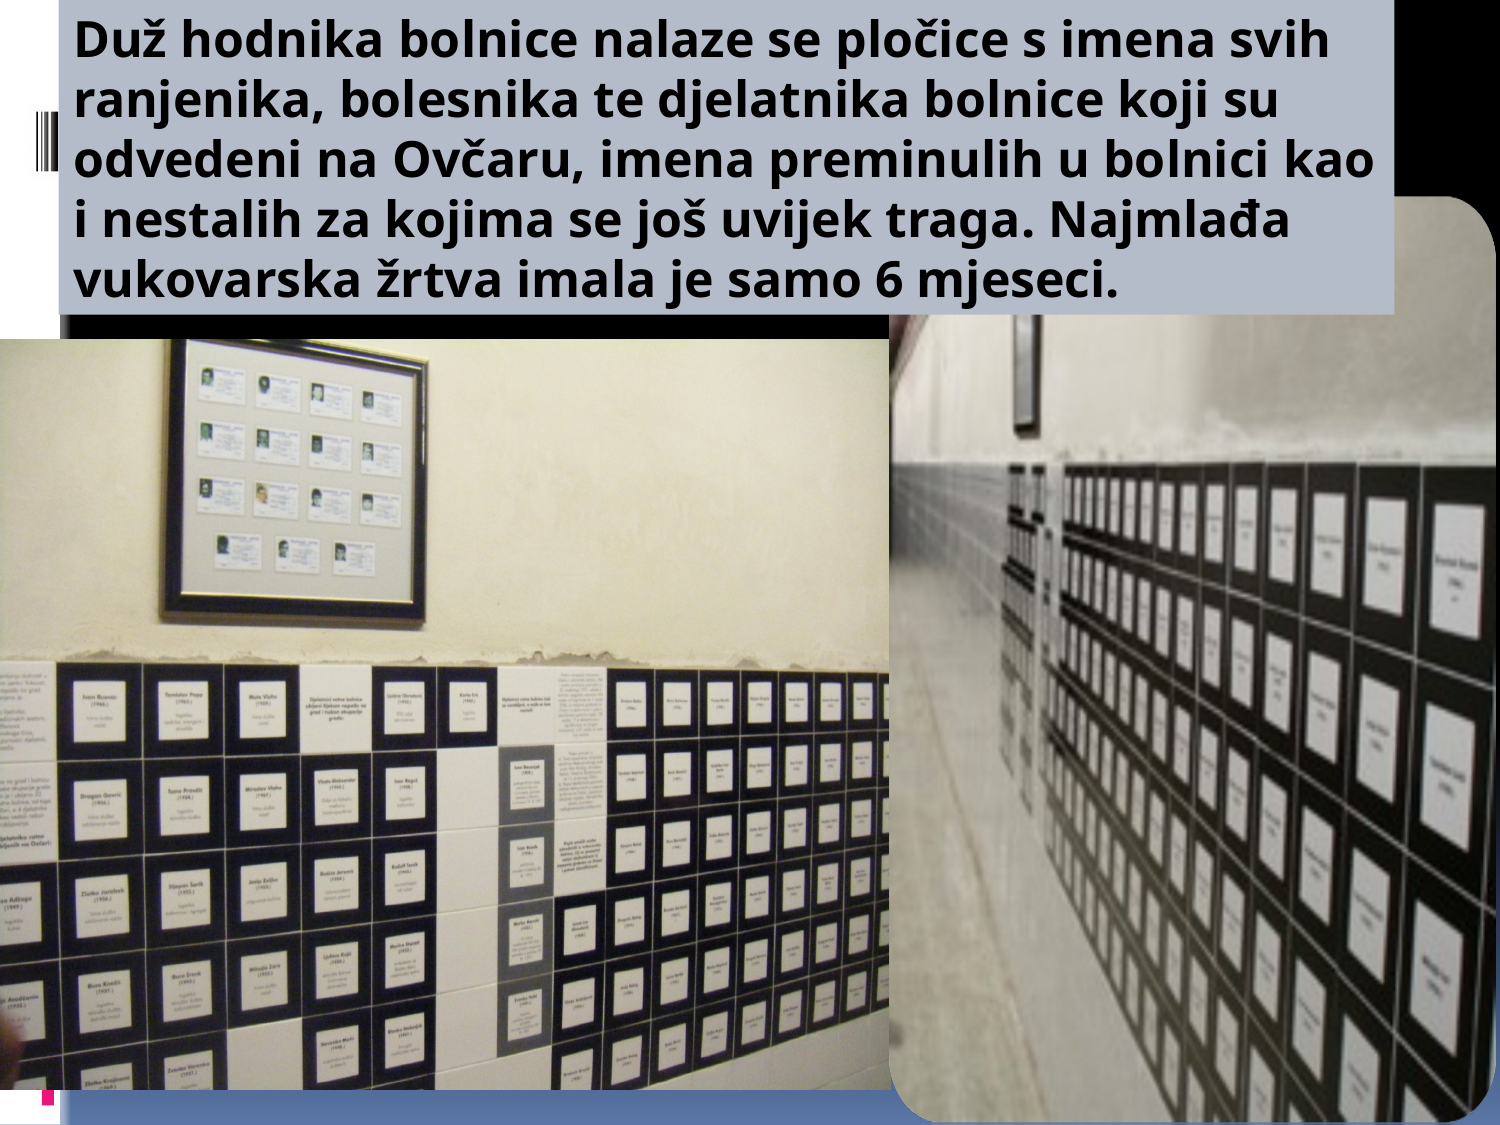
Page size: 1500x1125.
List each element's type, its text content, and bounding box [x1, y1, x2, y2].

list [0, 339, 877, 1091]
picture [885, 195, 1500, 1125]
text_box Duž hodnika bolnice nalaze se pločice s imena svih ranjenika, bolesnika te djelatnika bolnice koji su odvedeni na Ovčaru, imena preminulih u bolnici kao i nestalih za kojima se još uvijek traga. Najmlađa vukovarska žrtva imala je samo 6 mjeseci. [58, 0, 1395, 315]
